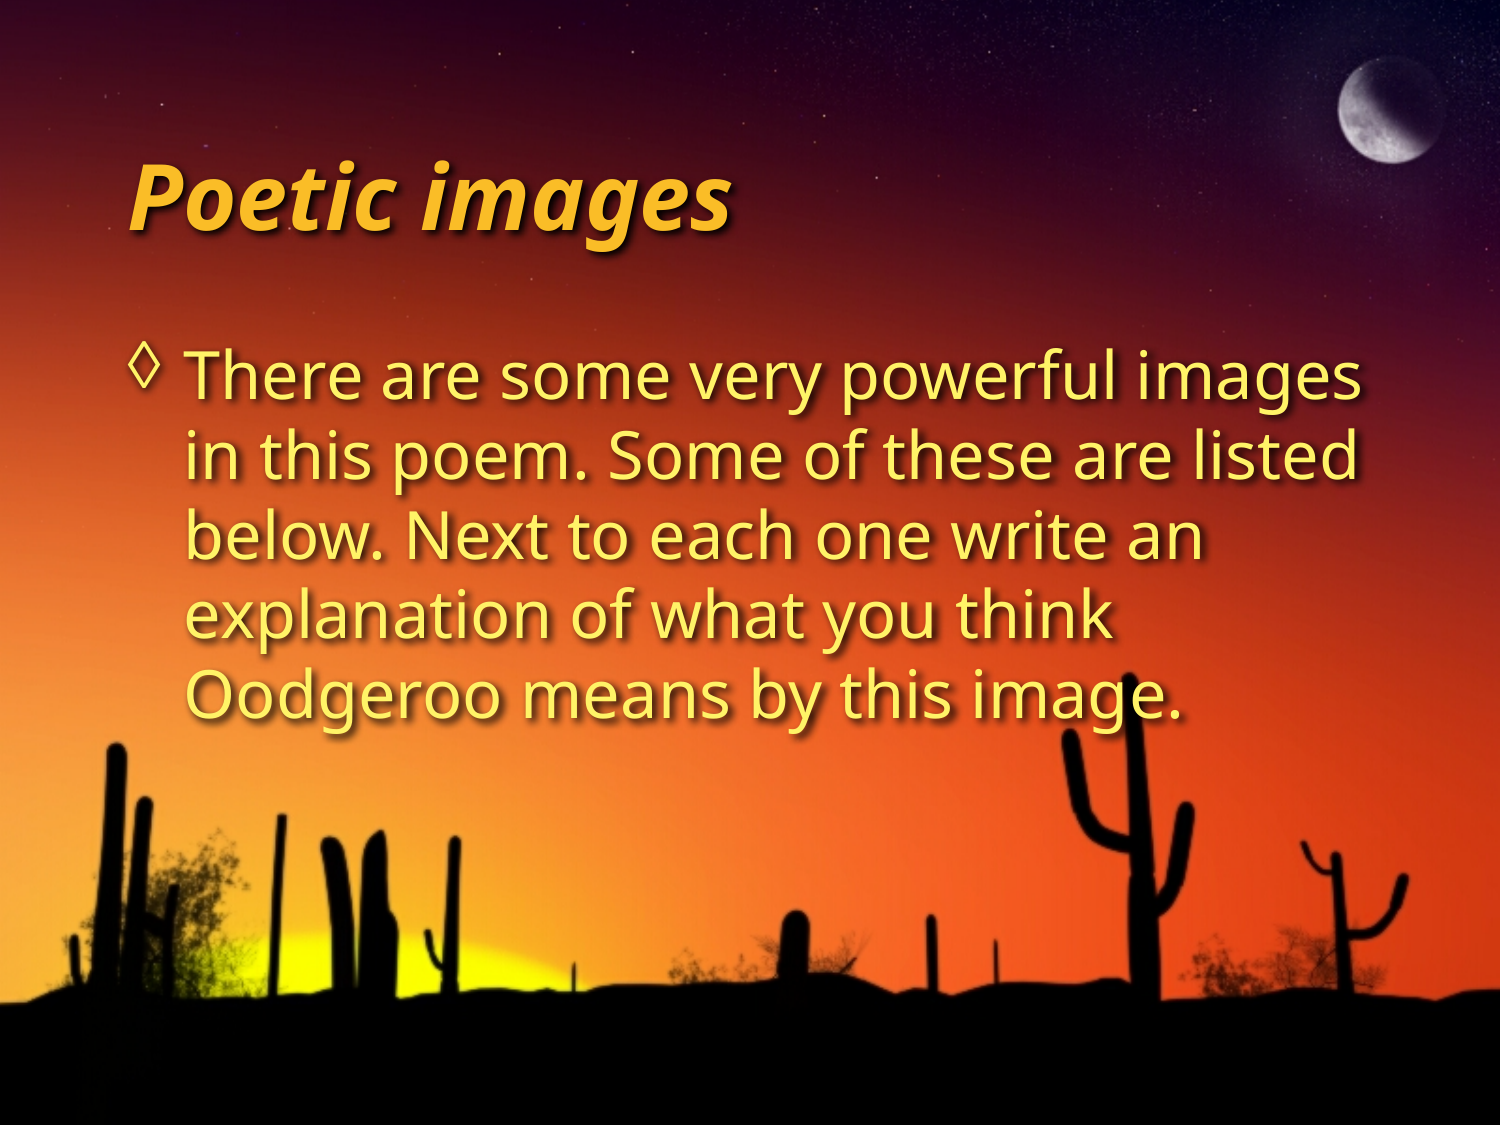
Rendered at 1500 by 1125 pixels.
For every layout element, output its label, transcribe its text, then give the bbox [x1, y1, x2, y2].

list There are some very powerful images in this poem. Some of these are listed below. Next to each one write an explanation of what you think Oodgeroo means by this image. [112, 324, 1388, 1000]
picture [0, 0, 1500, 1125]
title Poetic images [112, 99, 1388, 288]
